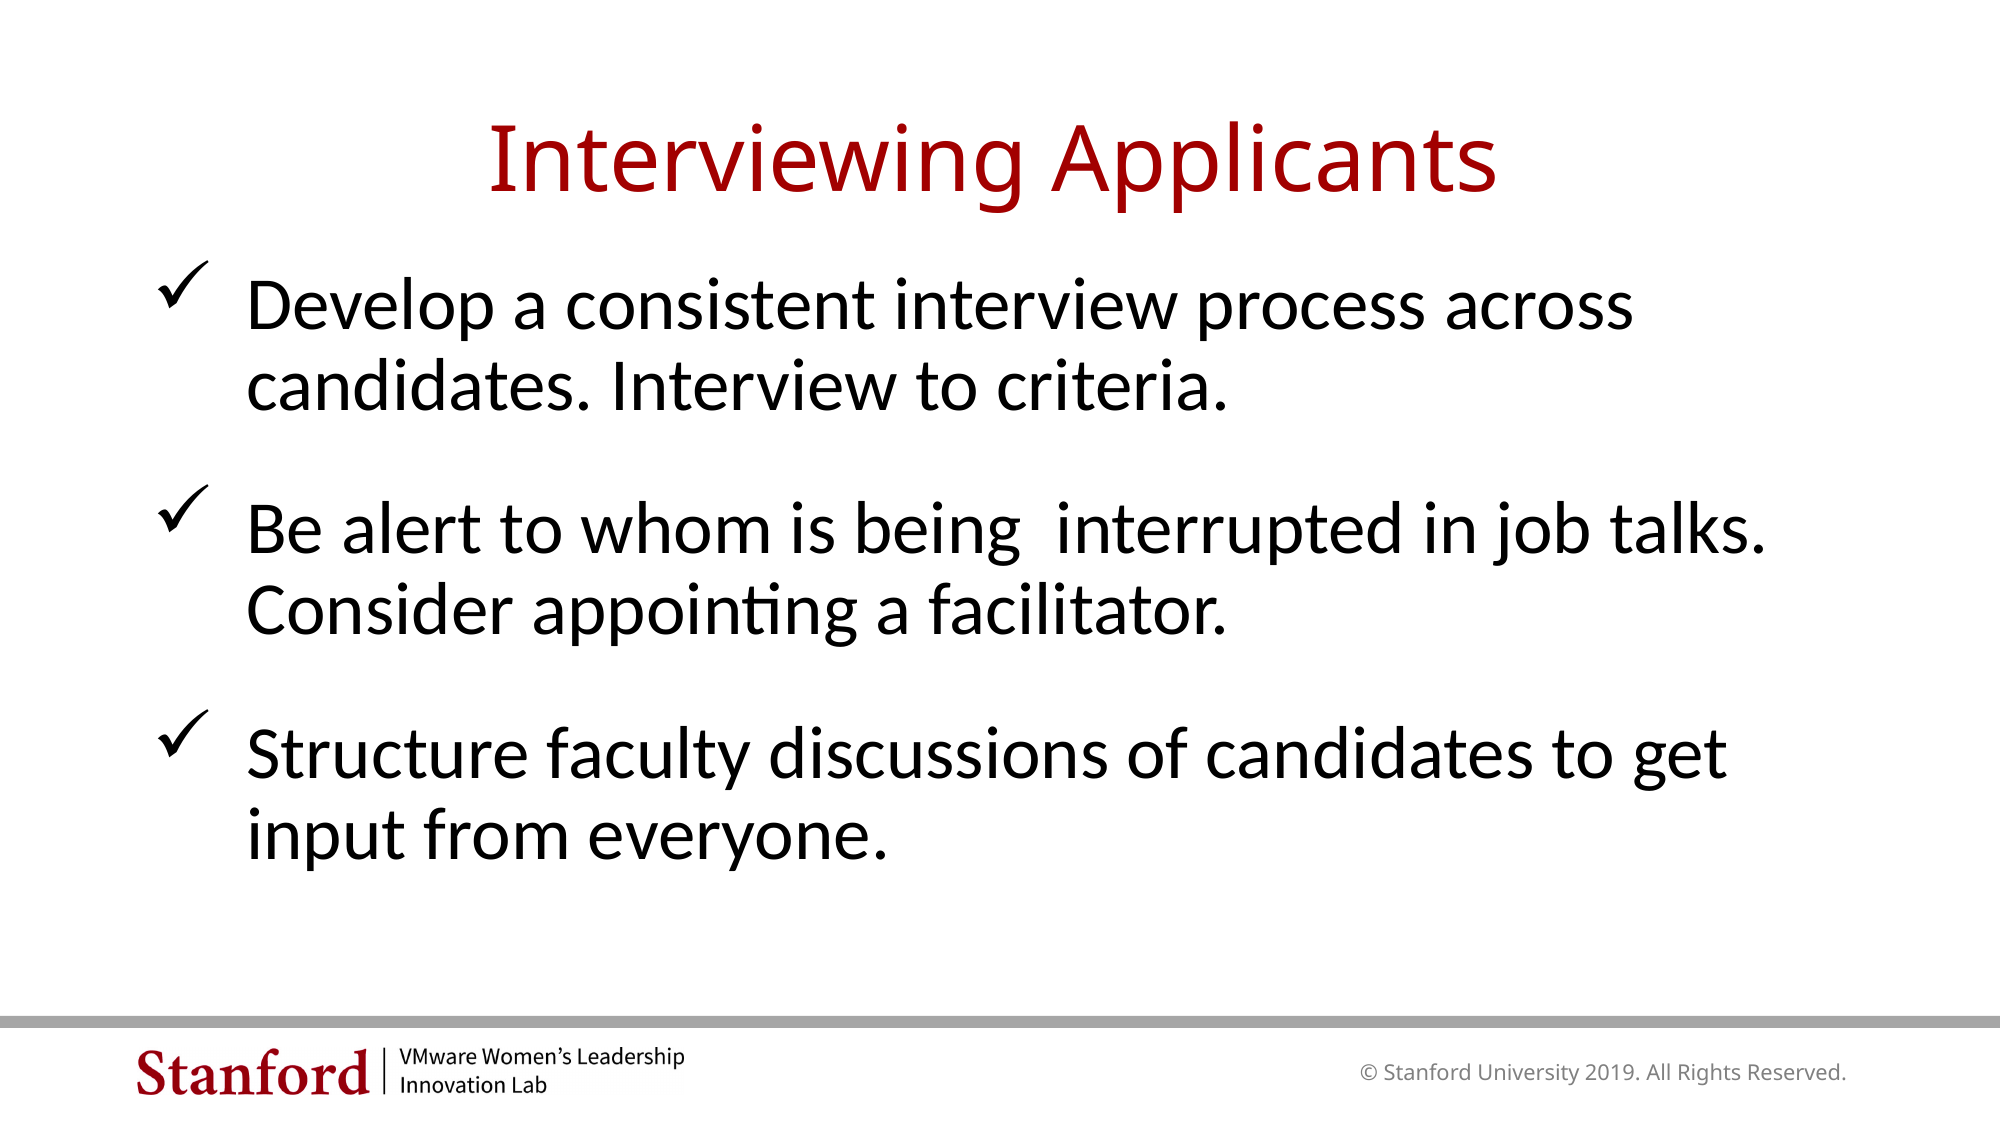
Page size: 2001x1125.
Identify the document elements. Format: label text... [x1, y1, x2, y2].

list Develop a consistent interview process across candidates. Interview to criteria. Be alert to whom is being interrupted in job talks. Consider appointing a facilitator. Structure faculty discussions of candidates to get input from everyone. [137, 257, 1863, 1014]
text_box Interviewing Applicants [90, 92, 1899, 218]
picture [137, 1047, 684, 1095]
